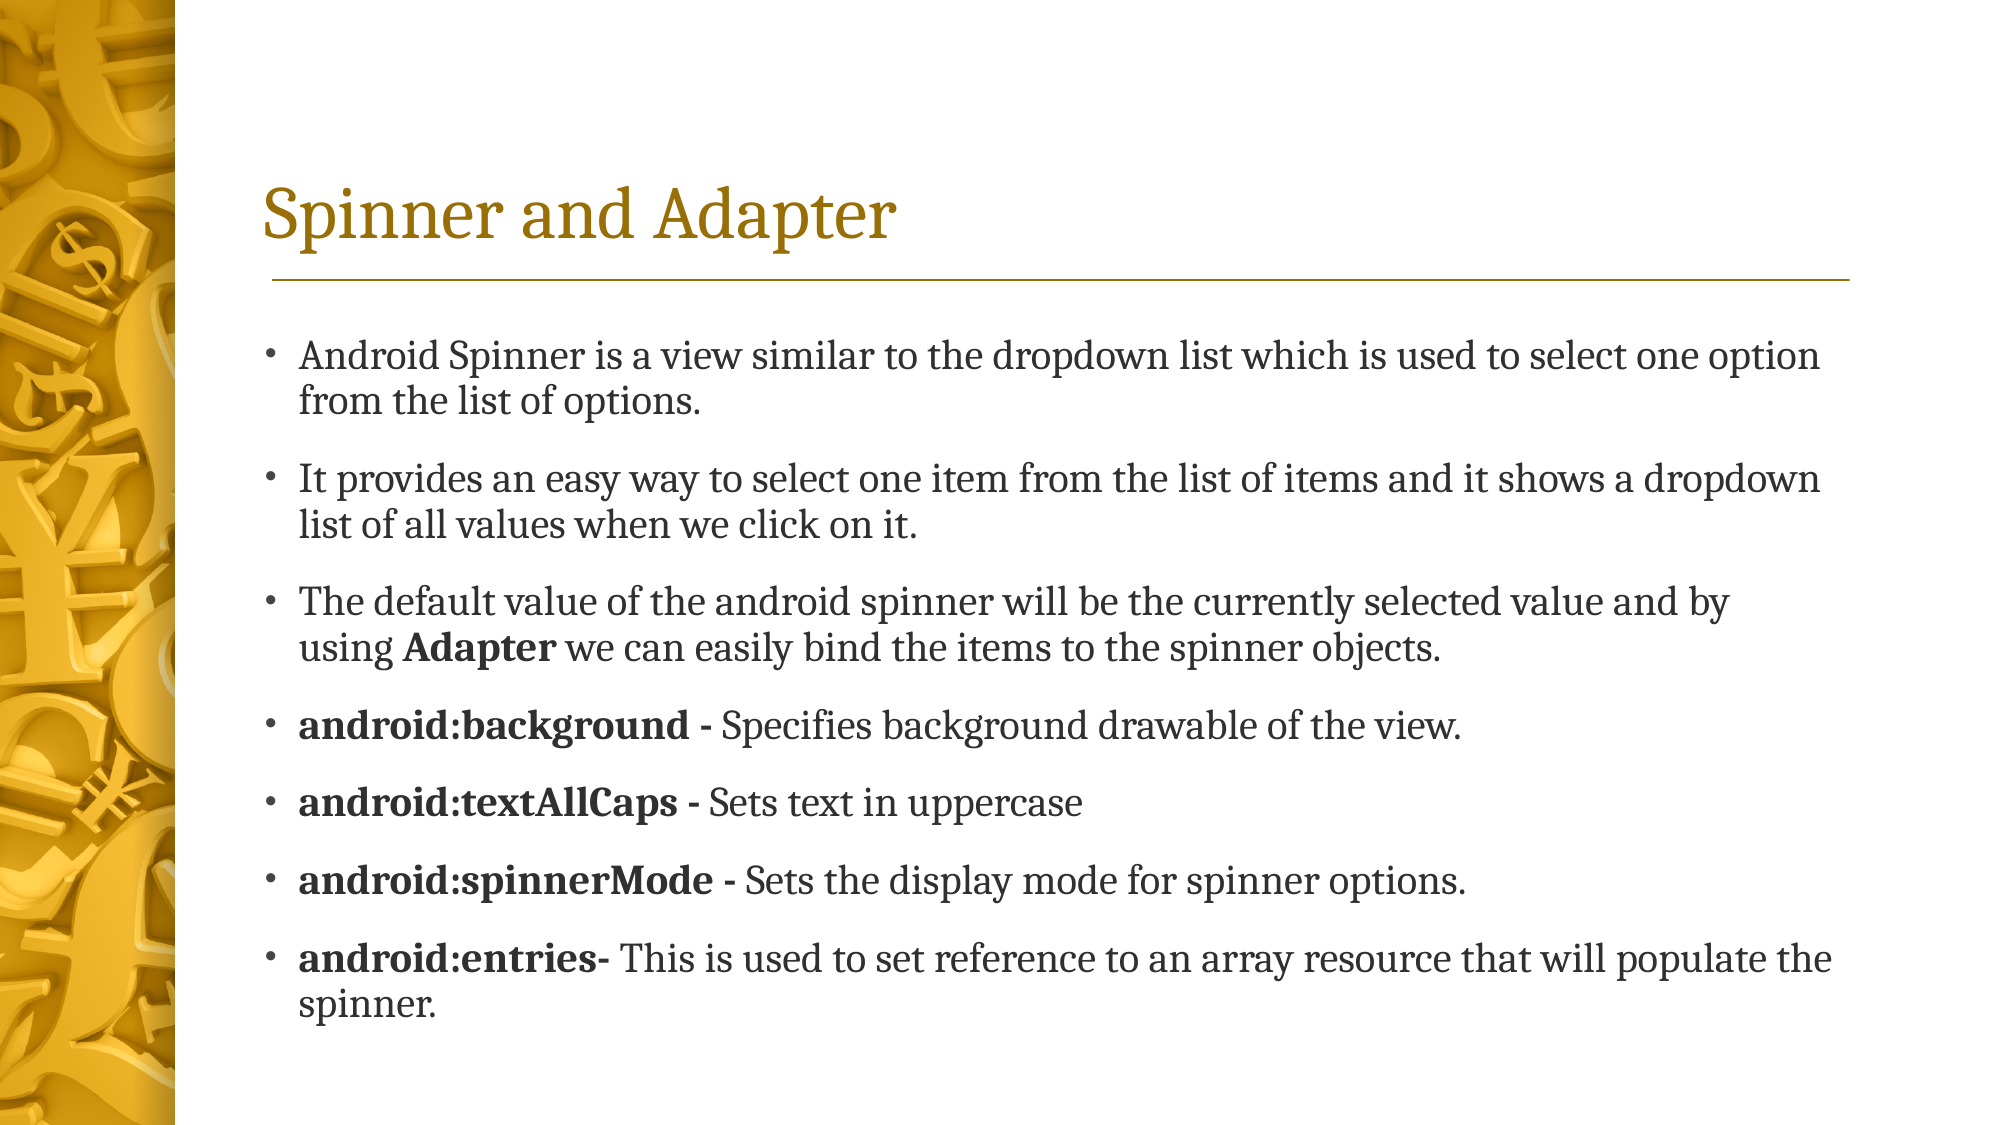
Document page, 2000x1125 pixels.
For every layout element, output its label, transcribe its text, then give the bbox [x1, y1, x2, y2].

title Spinner and Adapter [249, 62, 1863, 263]
picture [0, 0, 175, 1125]
list Android Spinner is a view similar to the dropdown list which is used to select one option from the list of options. It provides an easy way to select one item from the list of items and it shows a dropdown list of all values when we click on it. The default value of the android spinner will be the currently selected value and by using Adapter we can easily bind the items to the spinner objects. android:background - Specifies background drawable of the view. android:textAllCaps - Sets text in uppercase android:spinnerMode - Sets the display mode for spinner options. android:entries- This is used to set reference to an array resource that will populate the spinner. [249, 324, 1863, 1035]
